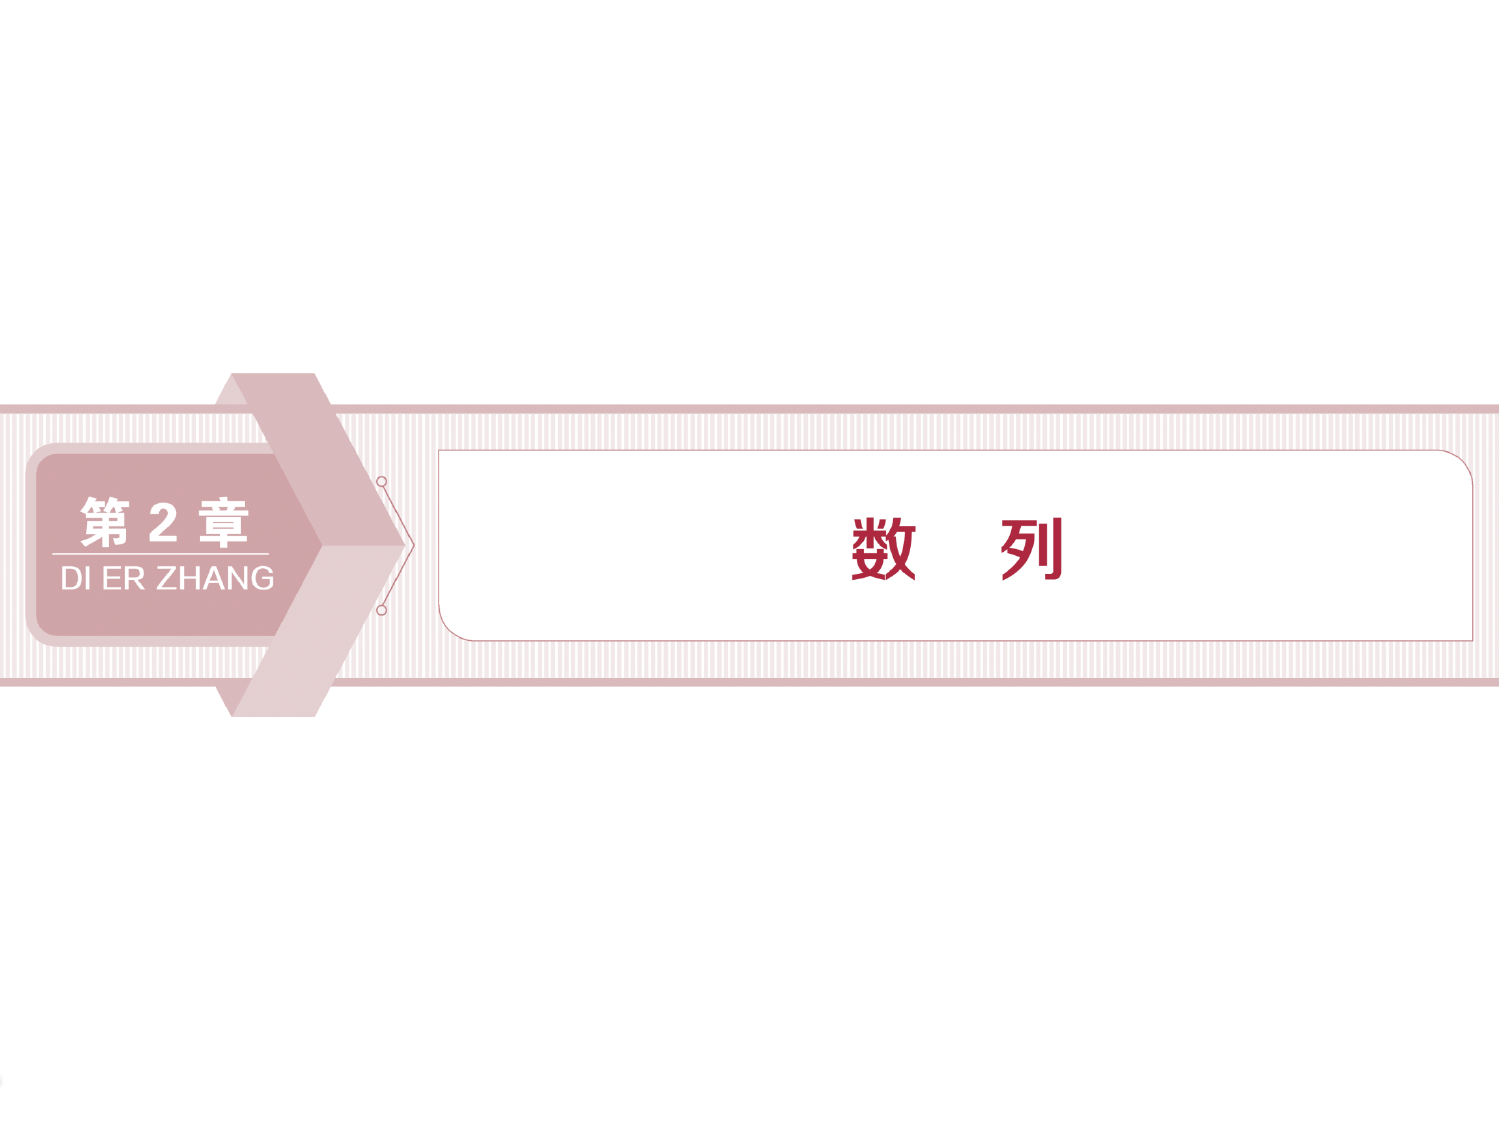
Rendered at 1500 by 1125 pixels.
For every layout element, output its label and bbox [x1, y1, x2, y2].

picture [0, 373, 1499, 717]
